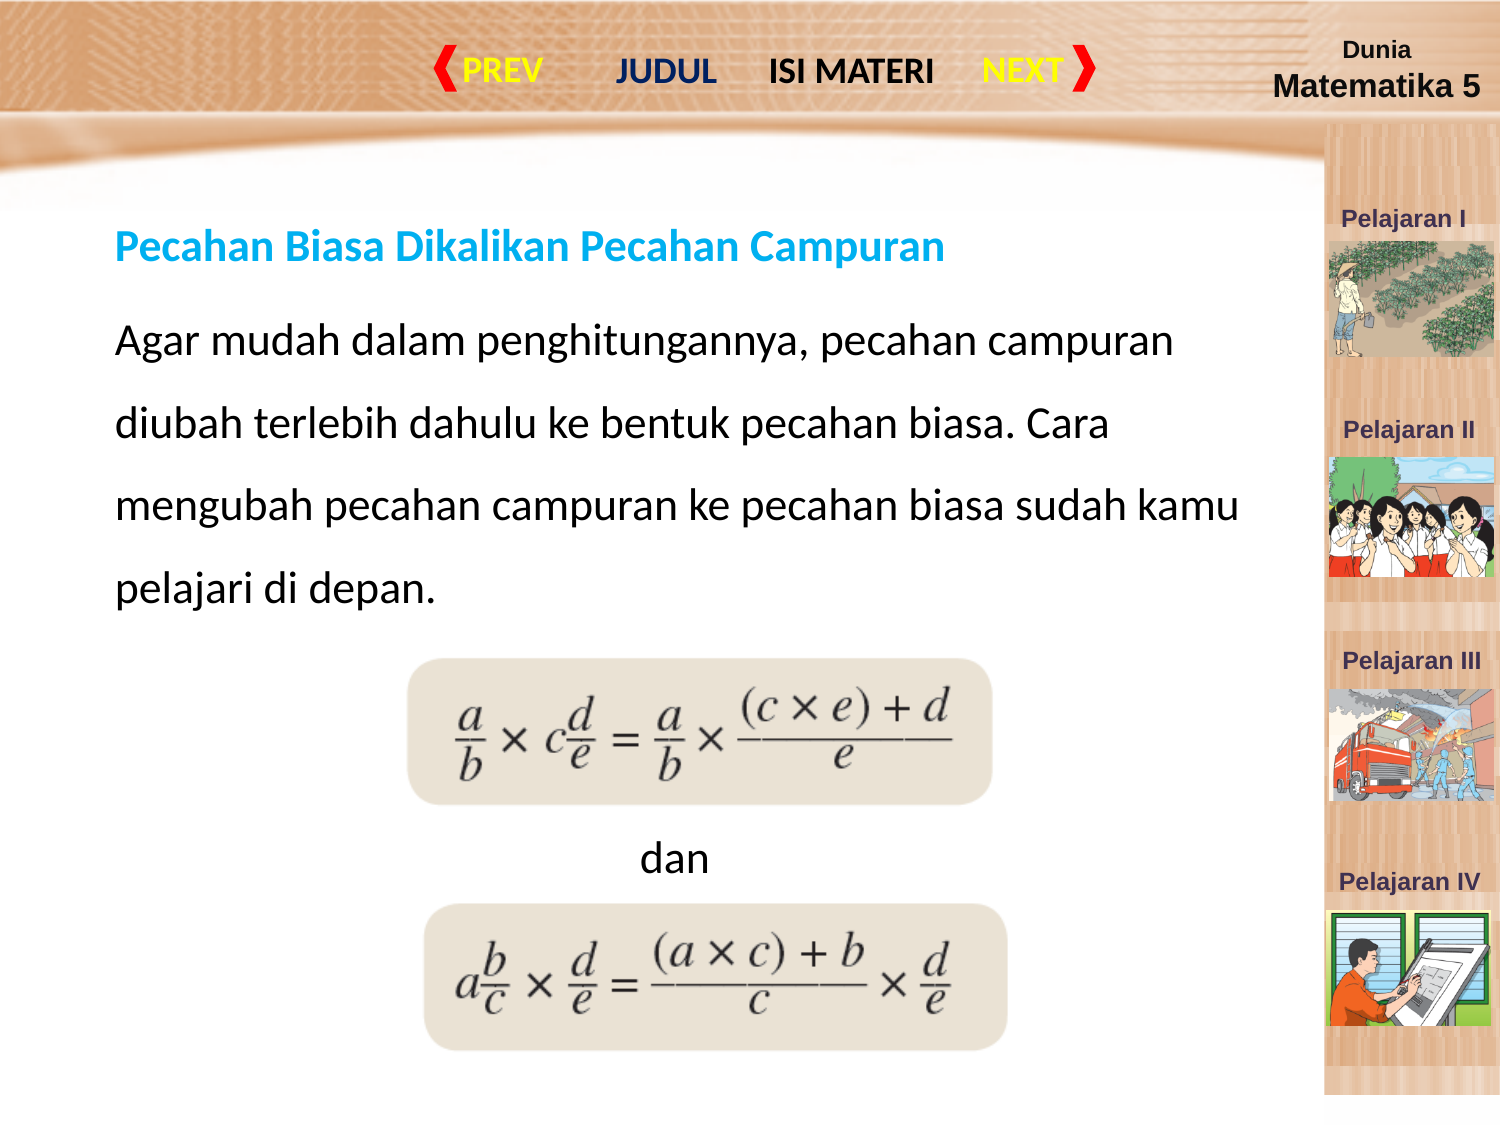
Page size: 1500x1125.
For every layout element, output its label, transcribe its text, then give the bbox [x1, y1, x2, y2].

text_box Agar mudah dalam penghitungannya, pecahan campuran diubah terlebih dahulu ke bentuk pecahan biasa. Cara mengubah pecahan campuran ke pecahan biasa sudah kamu pelajari di depan. [99, 275, 1313, 624]
picture [399, 649, 1004, 816]
text_box Pecahan Biasa Dikalikan Pecahan Campuran [99, 207, 972, 275]
picture [412, 899, 1023, 1060]
picture [0, 0, 1500, 1125]
text_box dan [624, 825, 750, 892]
